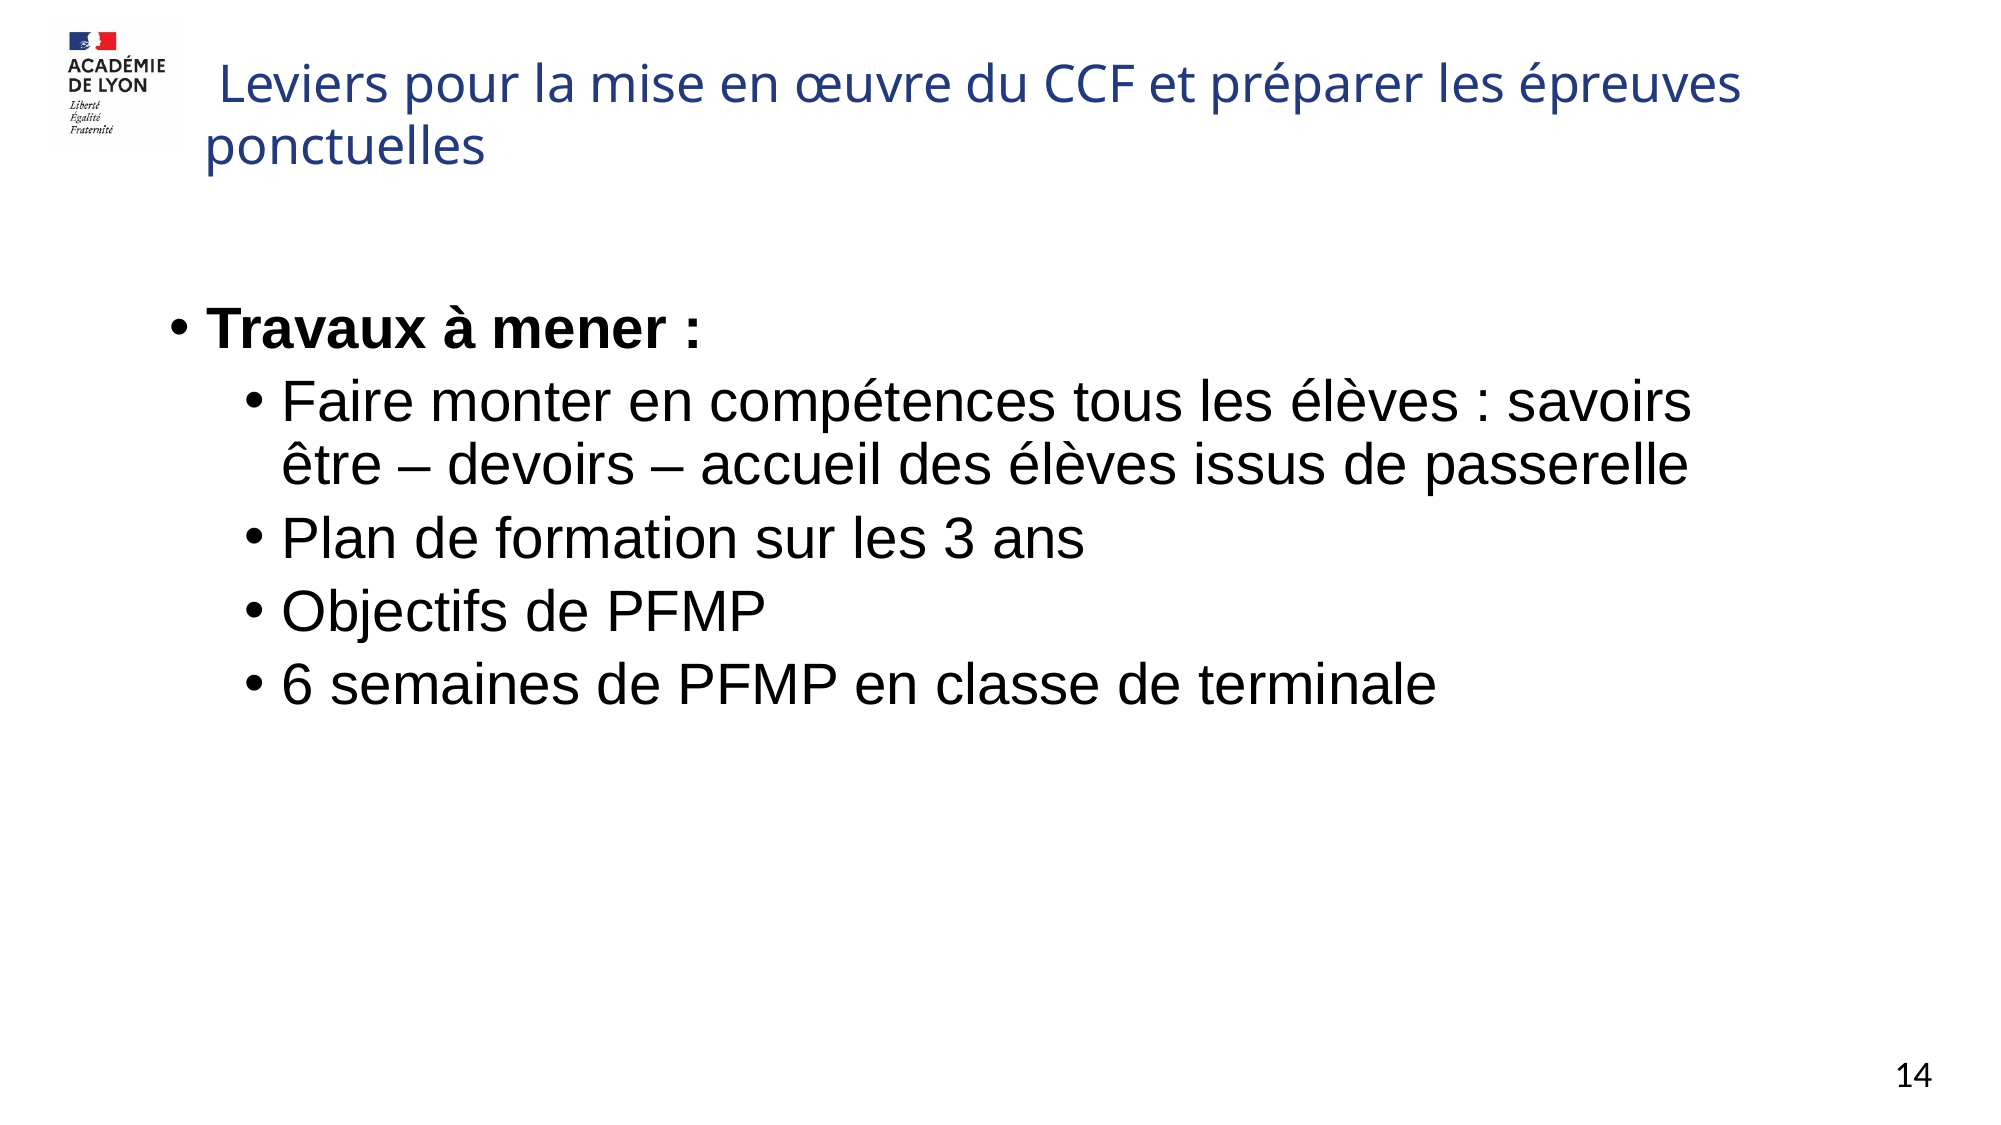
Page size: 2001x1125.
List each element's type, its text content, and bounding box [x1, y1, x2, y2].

picture [52, 14, 182, 151]
text_box Travaux à mener : Faire monter en compétences tous les élèves : savoirs être – devoirs – accueil des élèves issus de passerelle Plan de formation sur les 3 ans Objectifs de PFMP 6 semaines de PFMP en classe de terminale [154, 220, 1810, 830]
text_box Leviers pour la mise en œuvre du CCF et préparer les épreuves ponctuelles [190, 42, 1903, 183]
slide_number 14 [1872, 1042, 1955, 1103]
